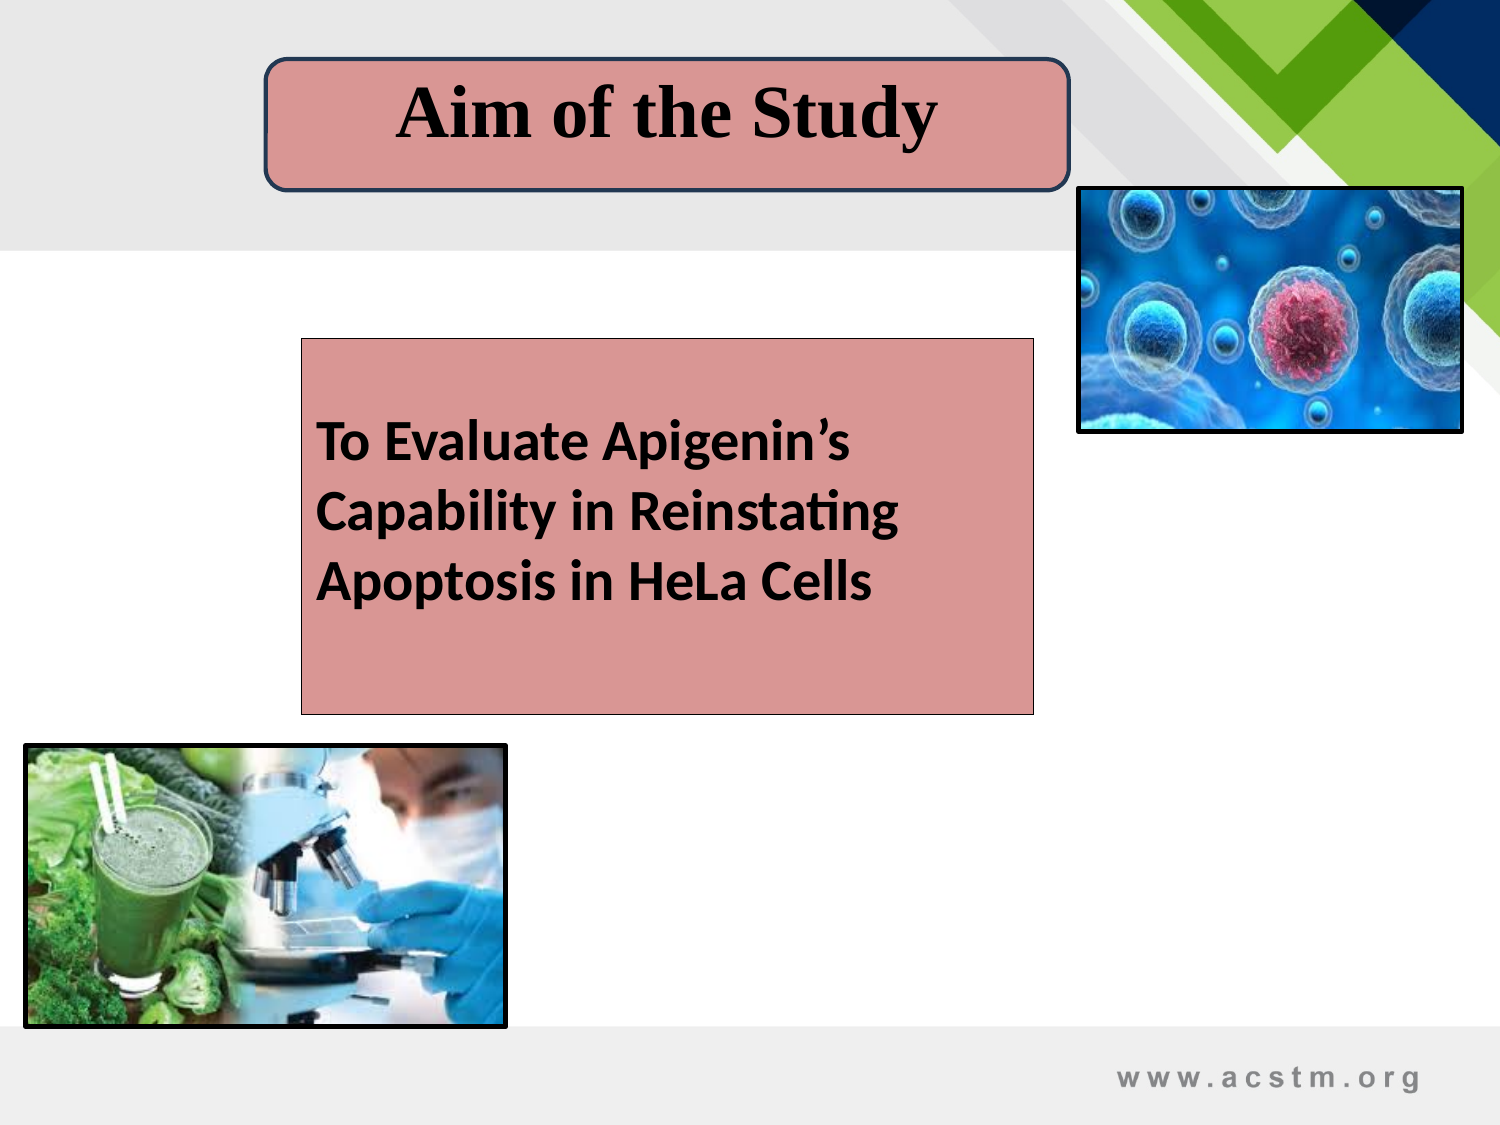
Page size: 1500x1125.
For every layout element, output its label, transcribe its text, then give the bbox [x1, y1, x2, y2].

picture [0, 0, 1500, 1125]
text_box Aim of the Study [263, 56, 1071, 193]
list To Evaluate Apigenin’s Capability in Reinstating Apoptosis in HeLa Cells [301, 338, 1034, 715]
